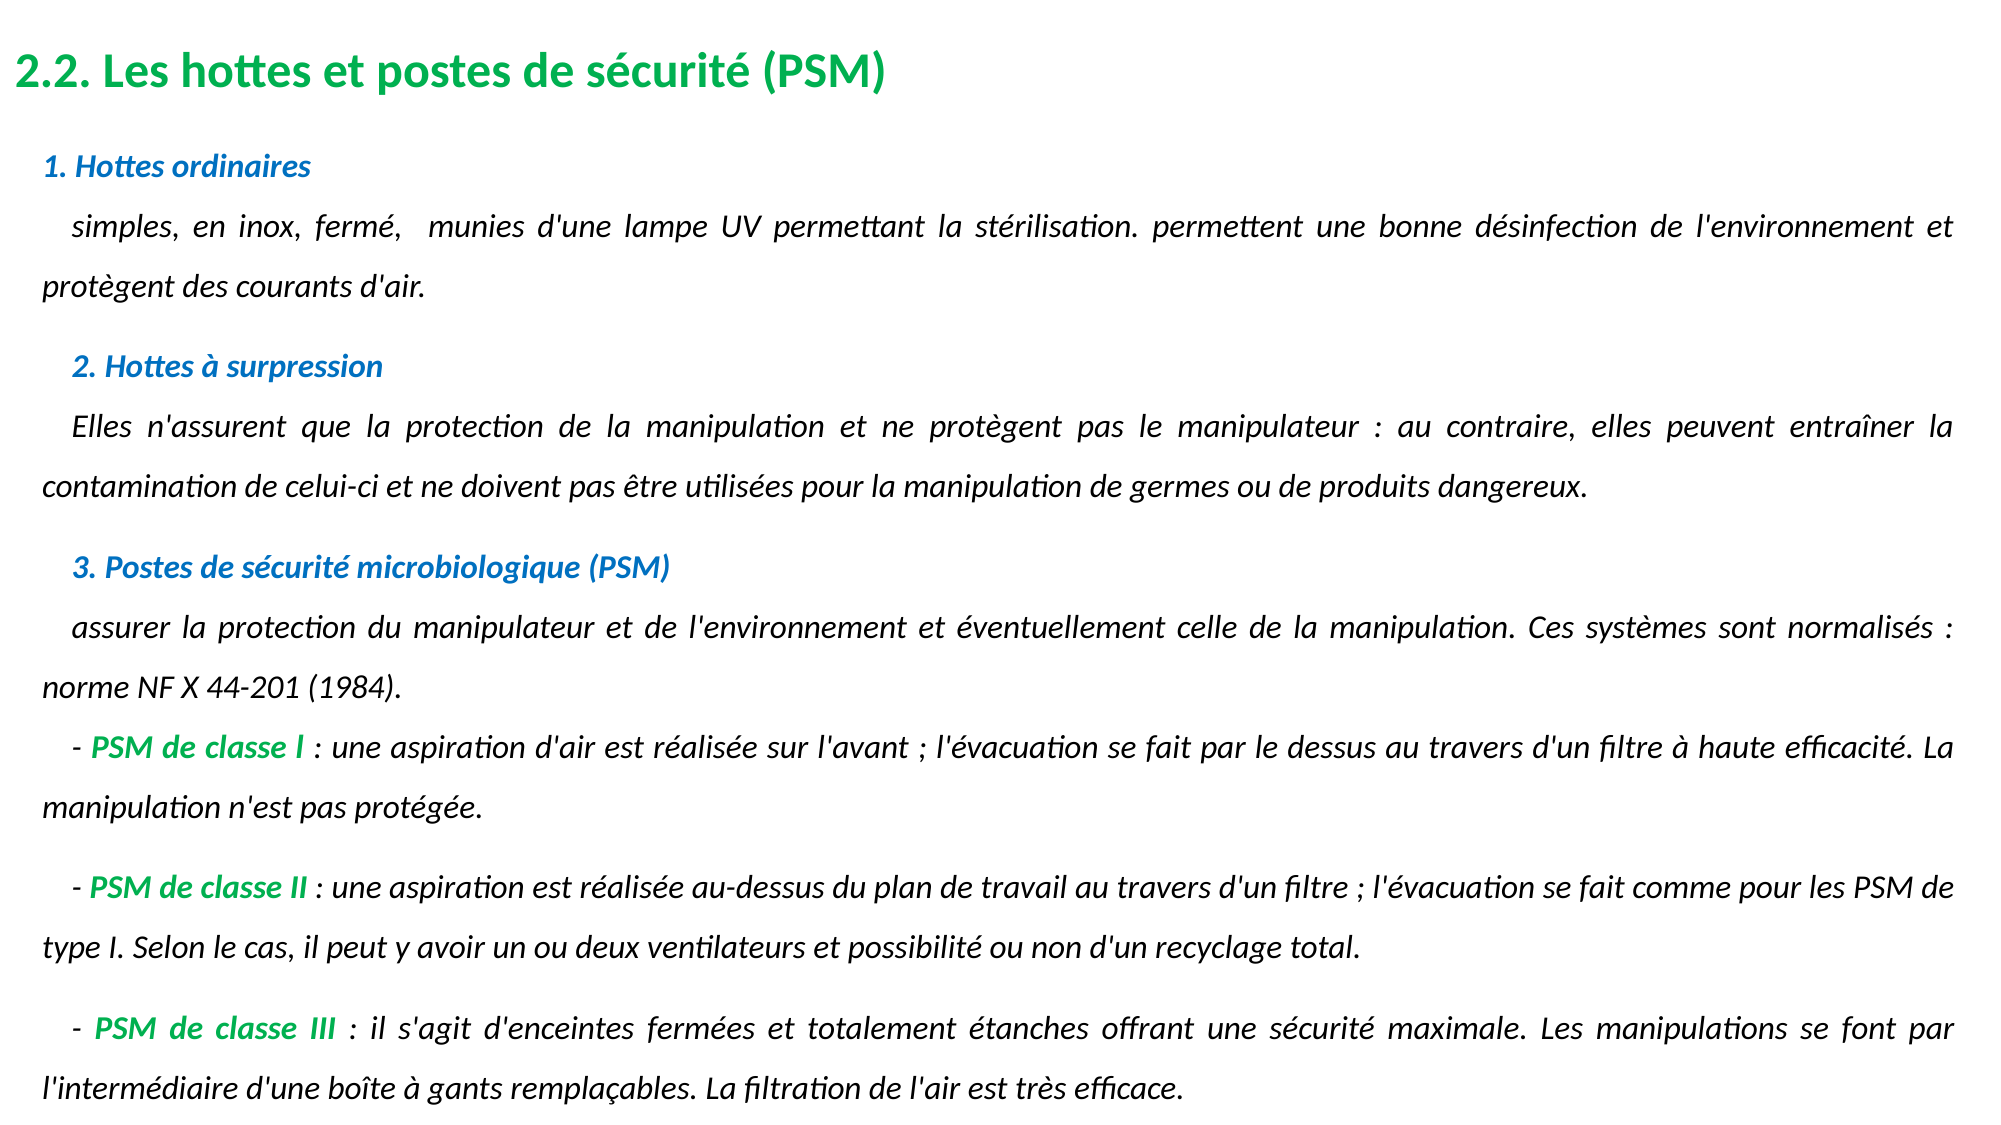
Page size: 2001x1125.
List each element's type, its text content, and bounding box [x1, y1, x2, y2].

text_box 2.2. Les hottes et postes de sécurité (PSM) [0, 0, 1000, 105]
text_box 1. Hottes ordinaires simples, en inox, fermé, munies d'une lampe UV permettant la stérilisation. permettent une bonne désinfection de l'environnement et protègent des courants d'air. 2. Hottes à surpression Elles n'assurent que la protection de la manipulation et ne protègent pas le manipulateur : au contraire, elles peuvent entraîner la contamination de celui-ci et ne doivent pas être utilisées pour la manipulation de germes ou de produits dangereux. 3. Postes de sécurité microbiologique (PSM) assurer la protection du manipulateur et de l'environnement et éventuellement celle de la manipulation. Ces systèmes sont normalisés : norme NF X 44-201 (1984). - PSM de classe l : une aspiration d'air est réalisée sur l'avant ; l'évacuation se fait par le dessus au travers d'un filtre à haute efficacité. La manipulation n'est pas protégée. - PSM de classe II : une aspiration est réalisée au-dessus du plan de travail au travers d'un filtre ; l'évacuation se fait comme pour les PSM de type I. Selon le cas, il peut y avoir un ou deux ventilateurs et possibilité ou non d'un recyclage total. - PSM de classe III : il s'agit d'enceintes fermées et totalement étanches offrant une sécurité maximale. Les manipulations se font par l'intermédiaire d'une boîte à gants remplaçables. La filtration de l'air est très efficace. [27, 116, 1973, 1114]
